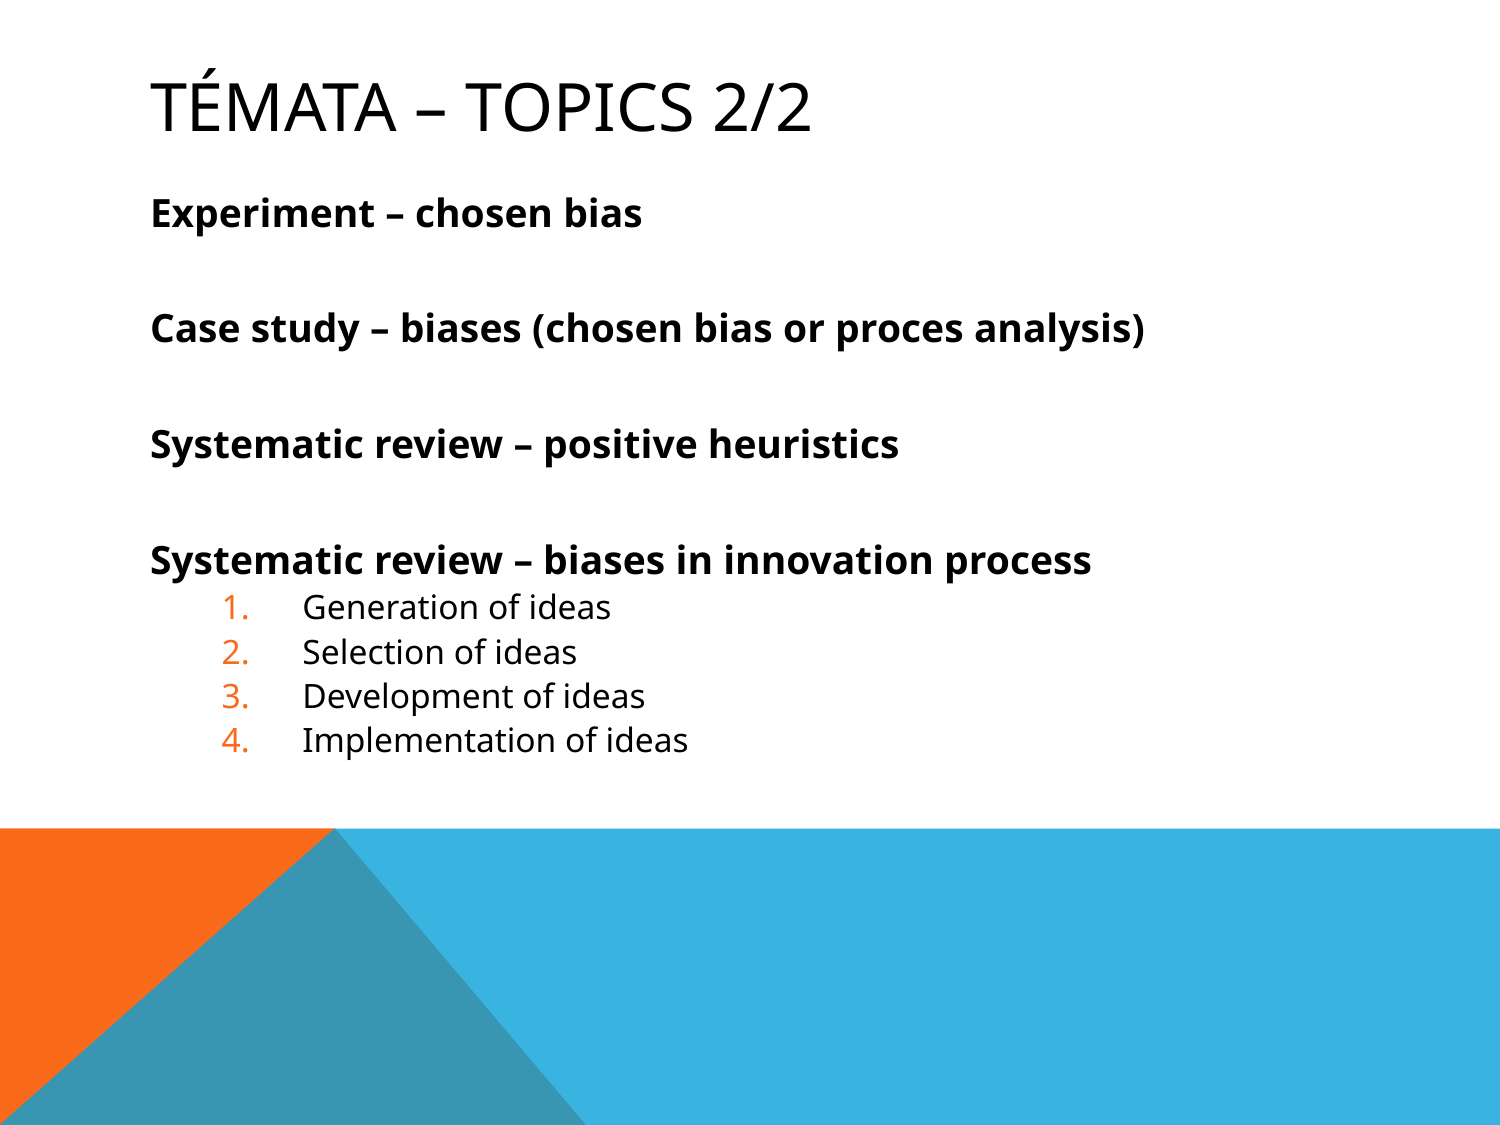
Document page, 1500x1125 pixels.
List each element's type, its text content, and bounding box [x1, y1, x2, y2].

list Experiment – chosen bias Case study – biases (chosen bias or proces analysis) Systematic review – positive heuristics Systematic review – biases in innovation process Generation of ideas Selection of ideas Development of ideas Implementation of ideas [135, 180, 1369, 768]
title Témata – topics 2/2 [135, 60, 1369, 150]
